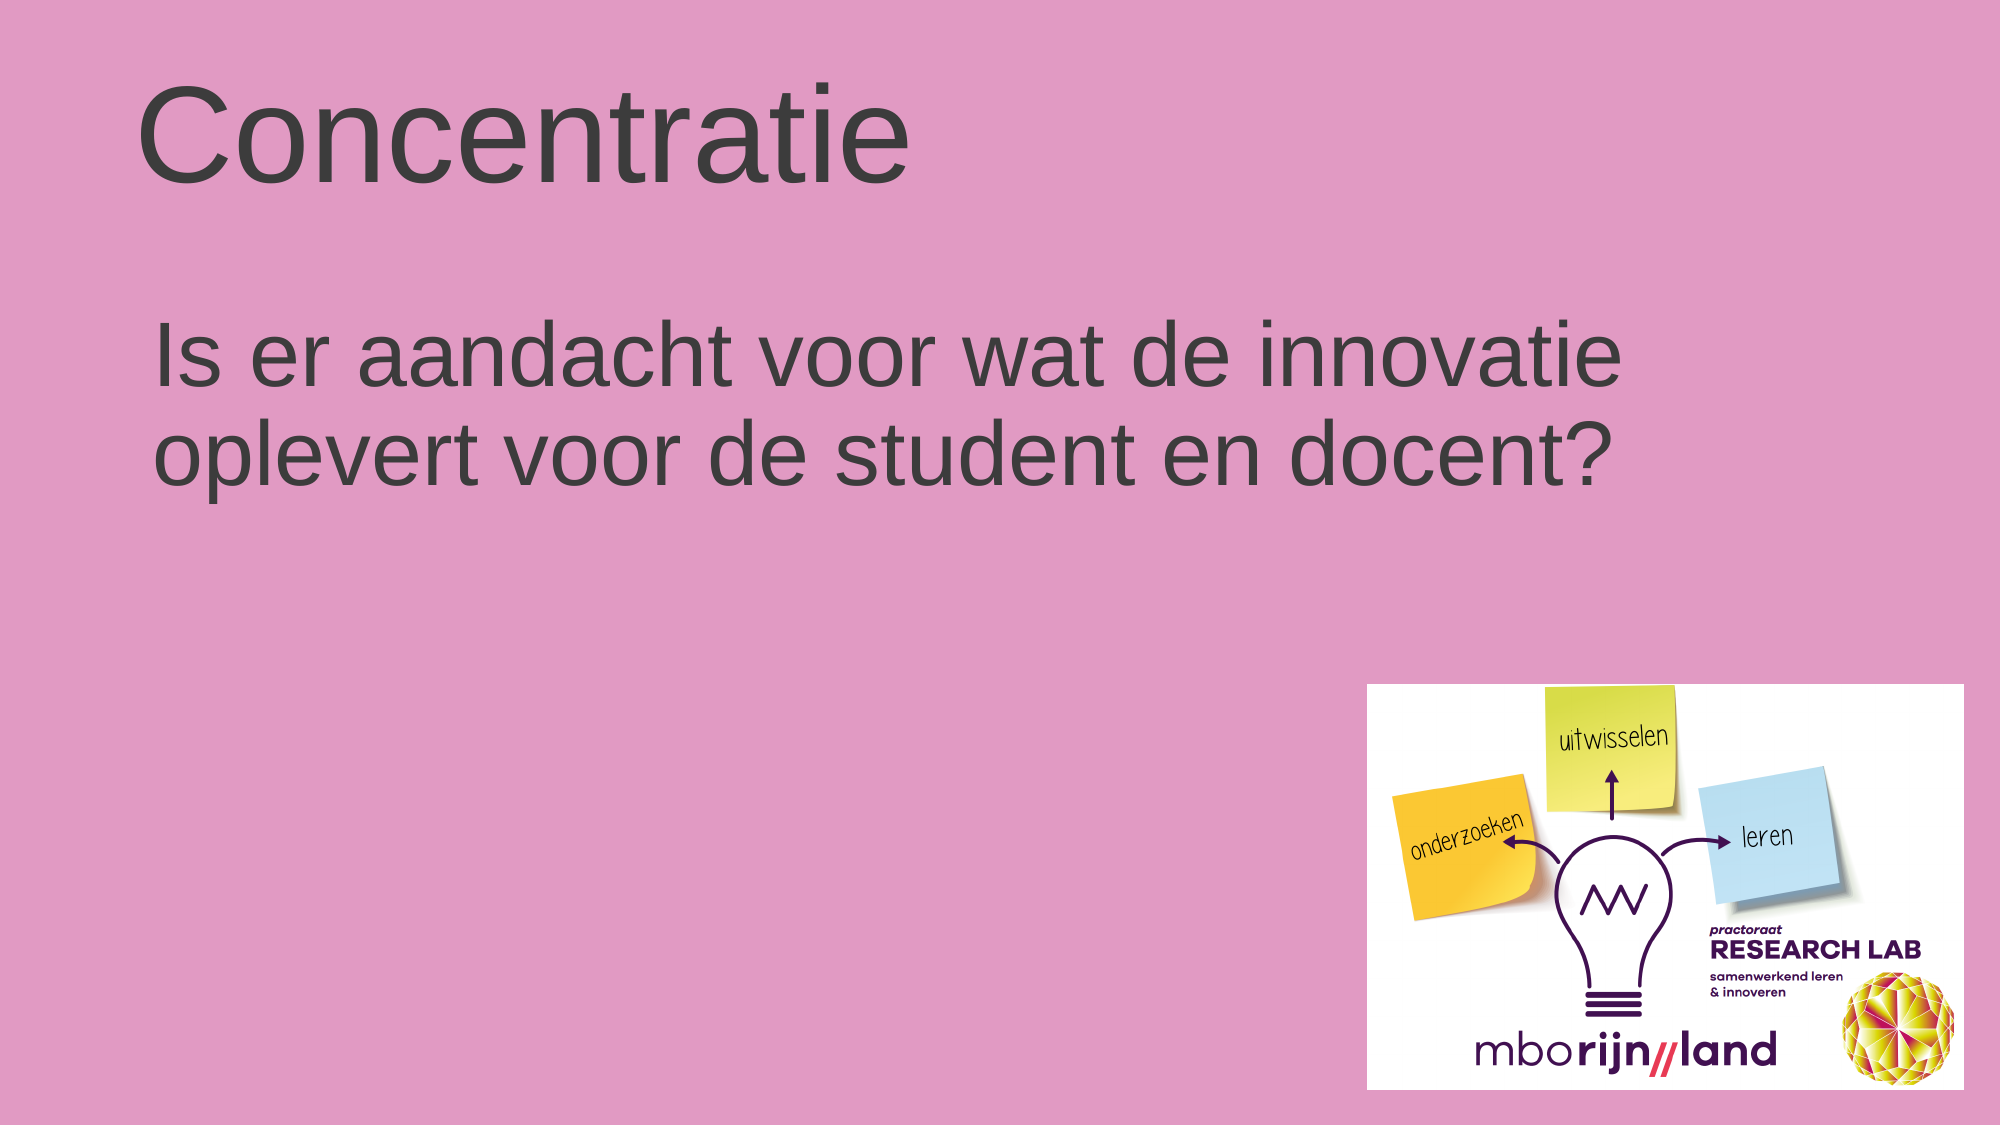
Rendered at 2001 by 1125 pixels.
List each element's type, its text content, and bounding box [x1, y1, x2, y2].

picture [1367, 684, 1964, 1090]
title Concentratie [119, 111, 1845, 330]
list Is er aandacht voor wat de innovatie oplevert voor de student en docent? [137, 299, 1863, 1014]
